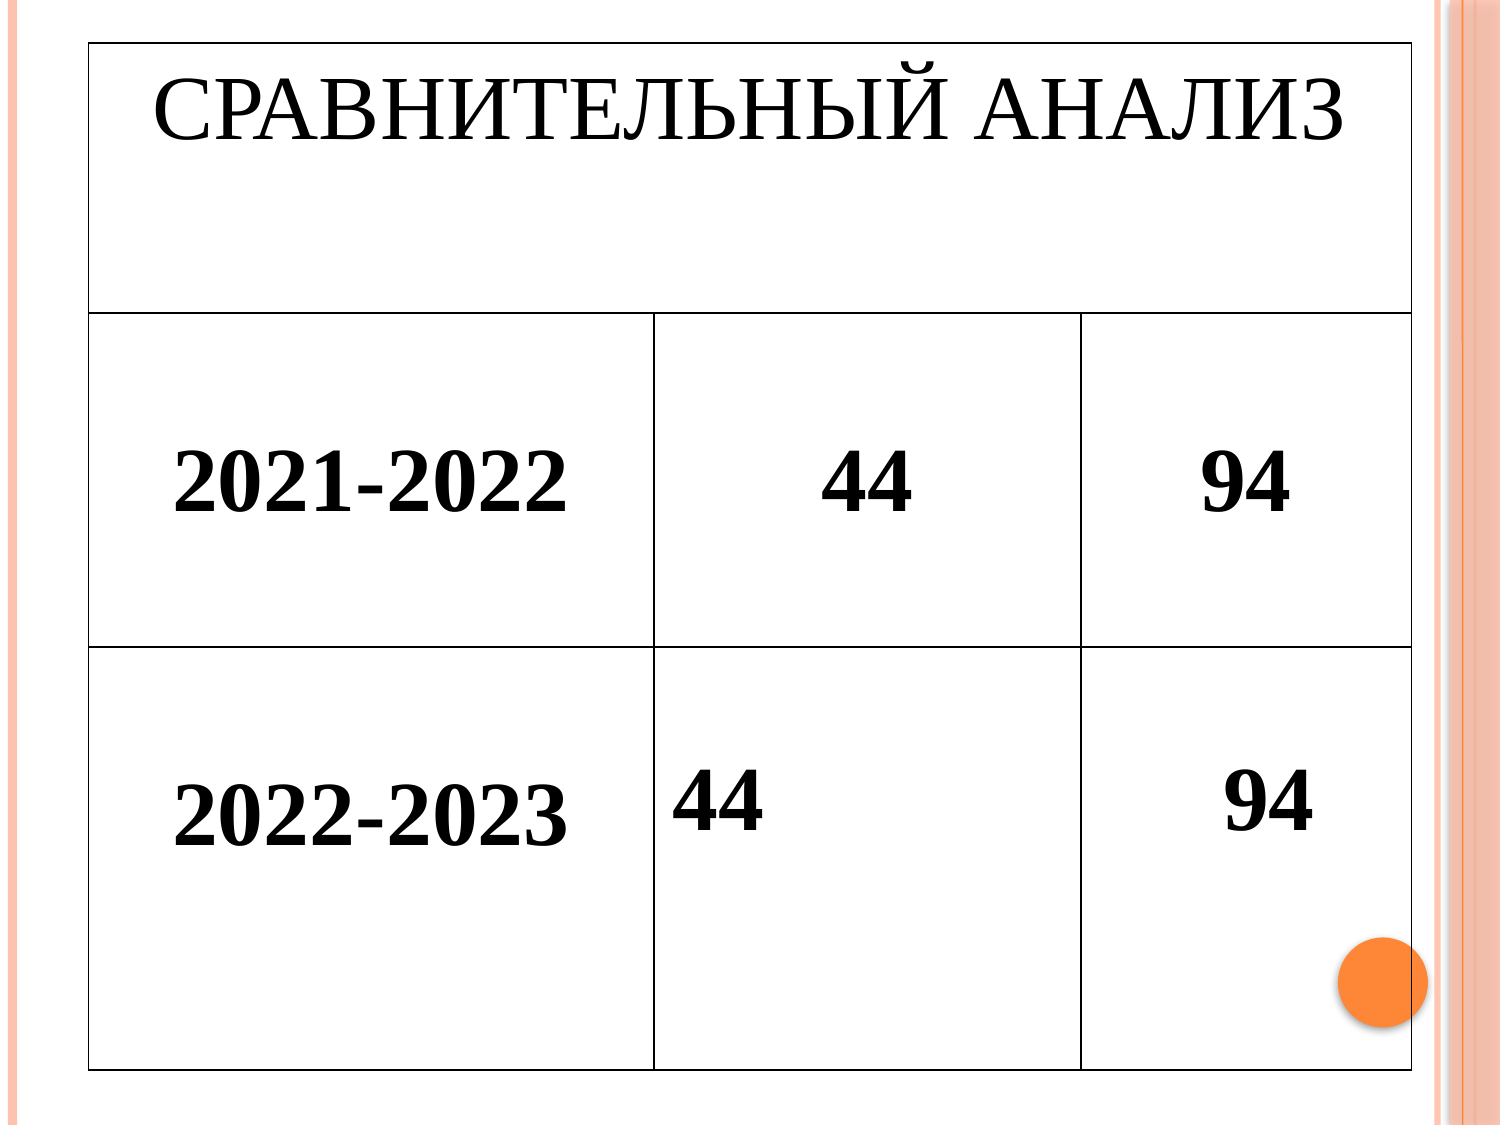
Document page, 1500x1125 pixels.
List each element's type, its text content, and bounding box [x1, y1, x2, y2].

table_cell 94 [1082, 648, 1411, 1069]
table_header СРАВНИТЕЛЬНЫЙ АНАЛИЗ [89, 44, 1411, 312]
table_cell 2022-2023 [89, 648, 653, 1069]
table_cell 2021-2022 [89, 314, 653, 646]
table_cell 94 [1082, 314, 1411, 646]
table_cell 44 [655, 314, 1080, 646]
table_cell 44 [655, 648, 1080, 1069]
